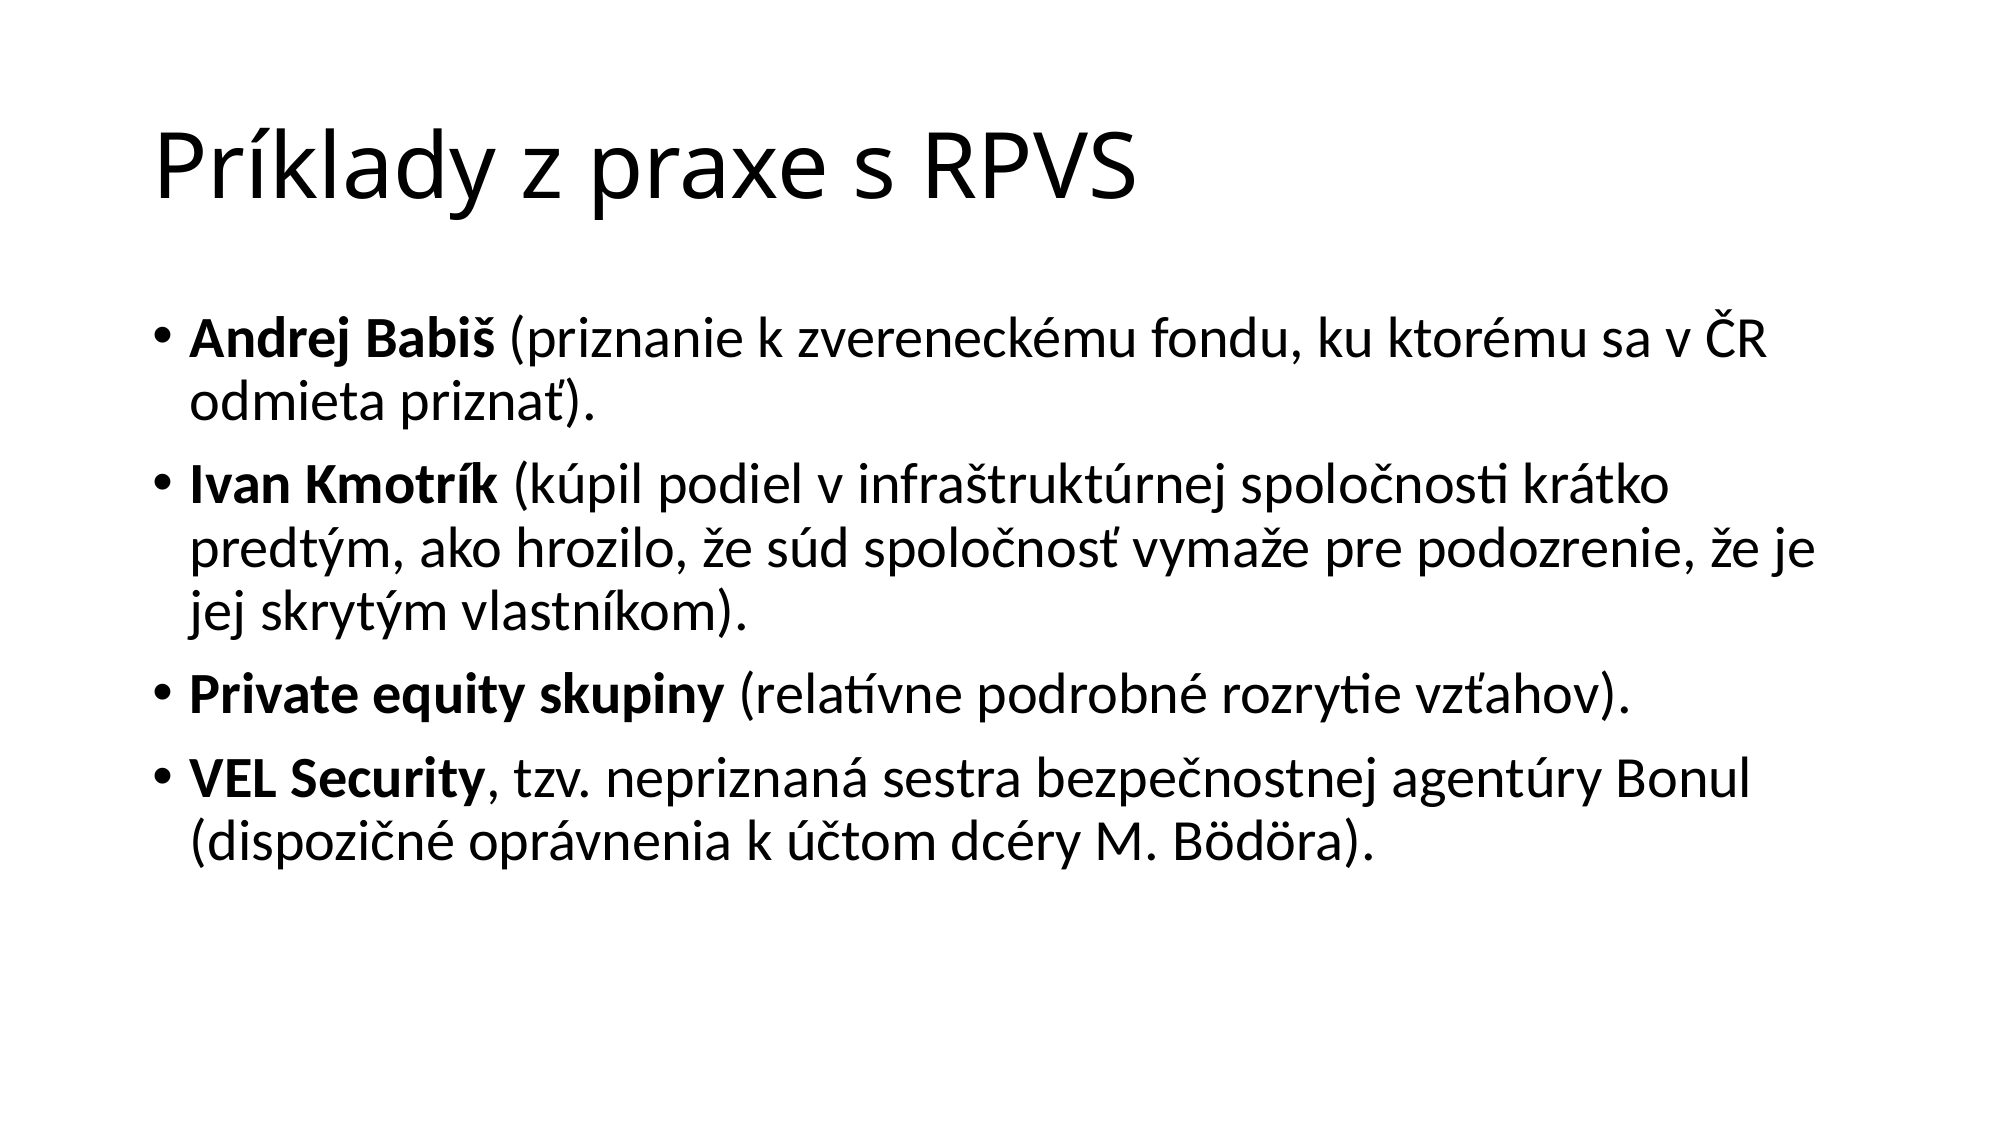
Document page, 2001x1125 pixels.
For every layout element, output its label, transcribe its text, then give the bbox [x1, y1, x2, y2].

title Príklady z praxe s RPVS [137, 59, 1863, 278]
list Andrej Babiš (priznanie k zvereneckému fondu, ku ktorému sa v ČR odmieta priznať). Ivan Kmotrík (kúpil podiel v infraštruktúrnej spoločnosti krátko predtým, ako hrozilo, že súd spoločnosť vymaže pre podozrenie, že je jej skrytým vlastníkom). Private equity skupiny (relatívne podrobné rozrytie vzťahov). VEL Security, tzv. nepriznaná sestra bezpečnostnej agentúry Bonul (dispozičné oprávnenia k účtom dcéry M. Bödöra). [137, 299, 1863, 1014]
